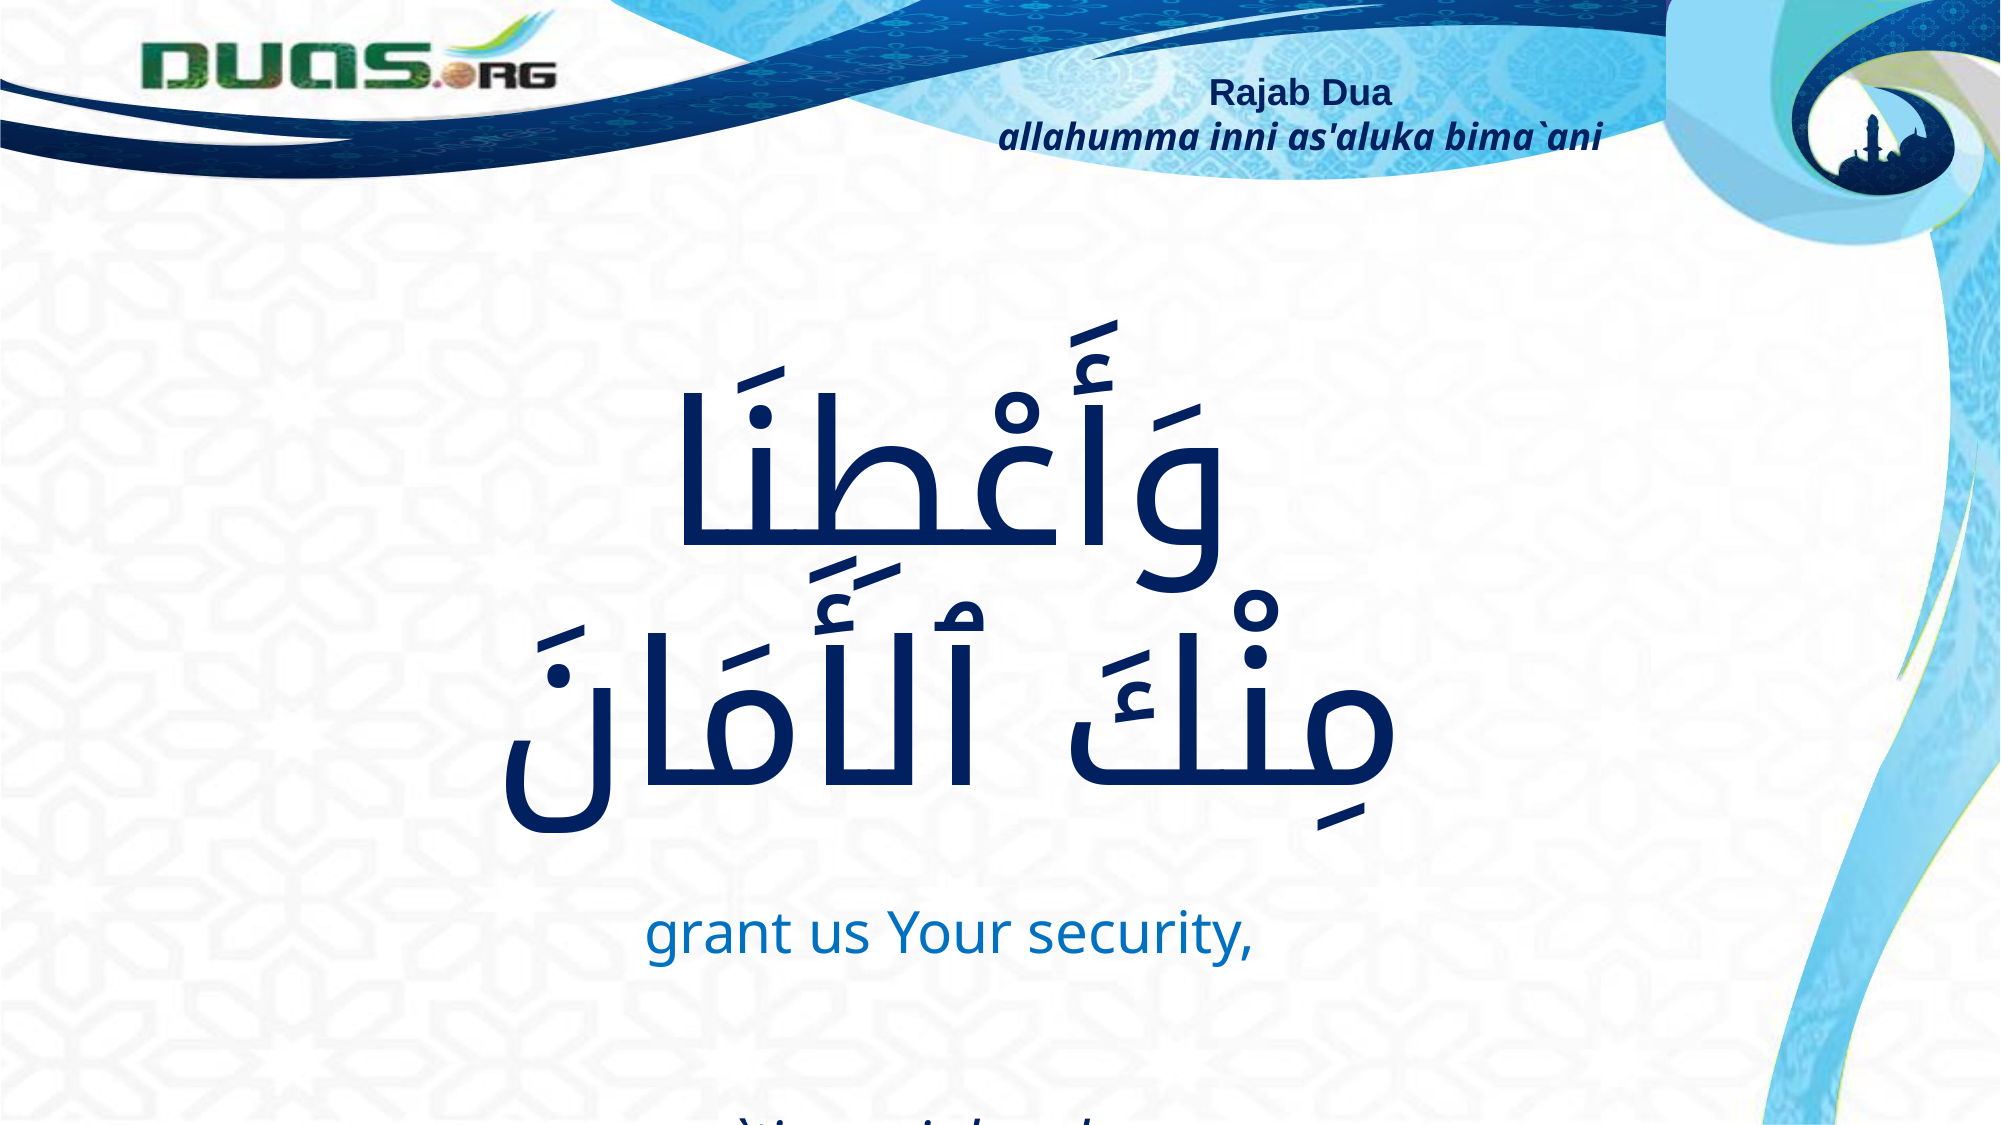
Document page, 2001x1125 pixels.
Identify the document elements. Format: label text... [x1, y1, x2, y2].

text_box Rajab Dua allahumma inni as'aluka bima`ani [982, 61, 1619, 211]
picture [0, 0, 2001, 1125]
text_box وَأَعْطِنَا مِنْكَ ٱلأَمَانَ grant us Your security, wa a`tina minka al-amana [450, 337, 1450, 1125]
